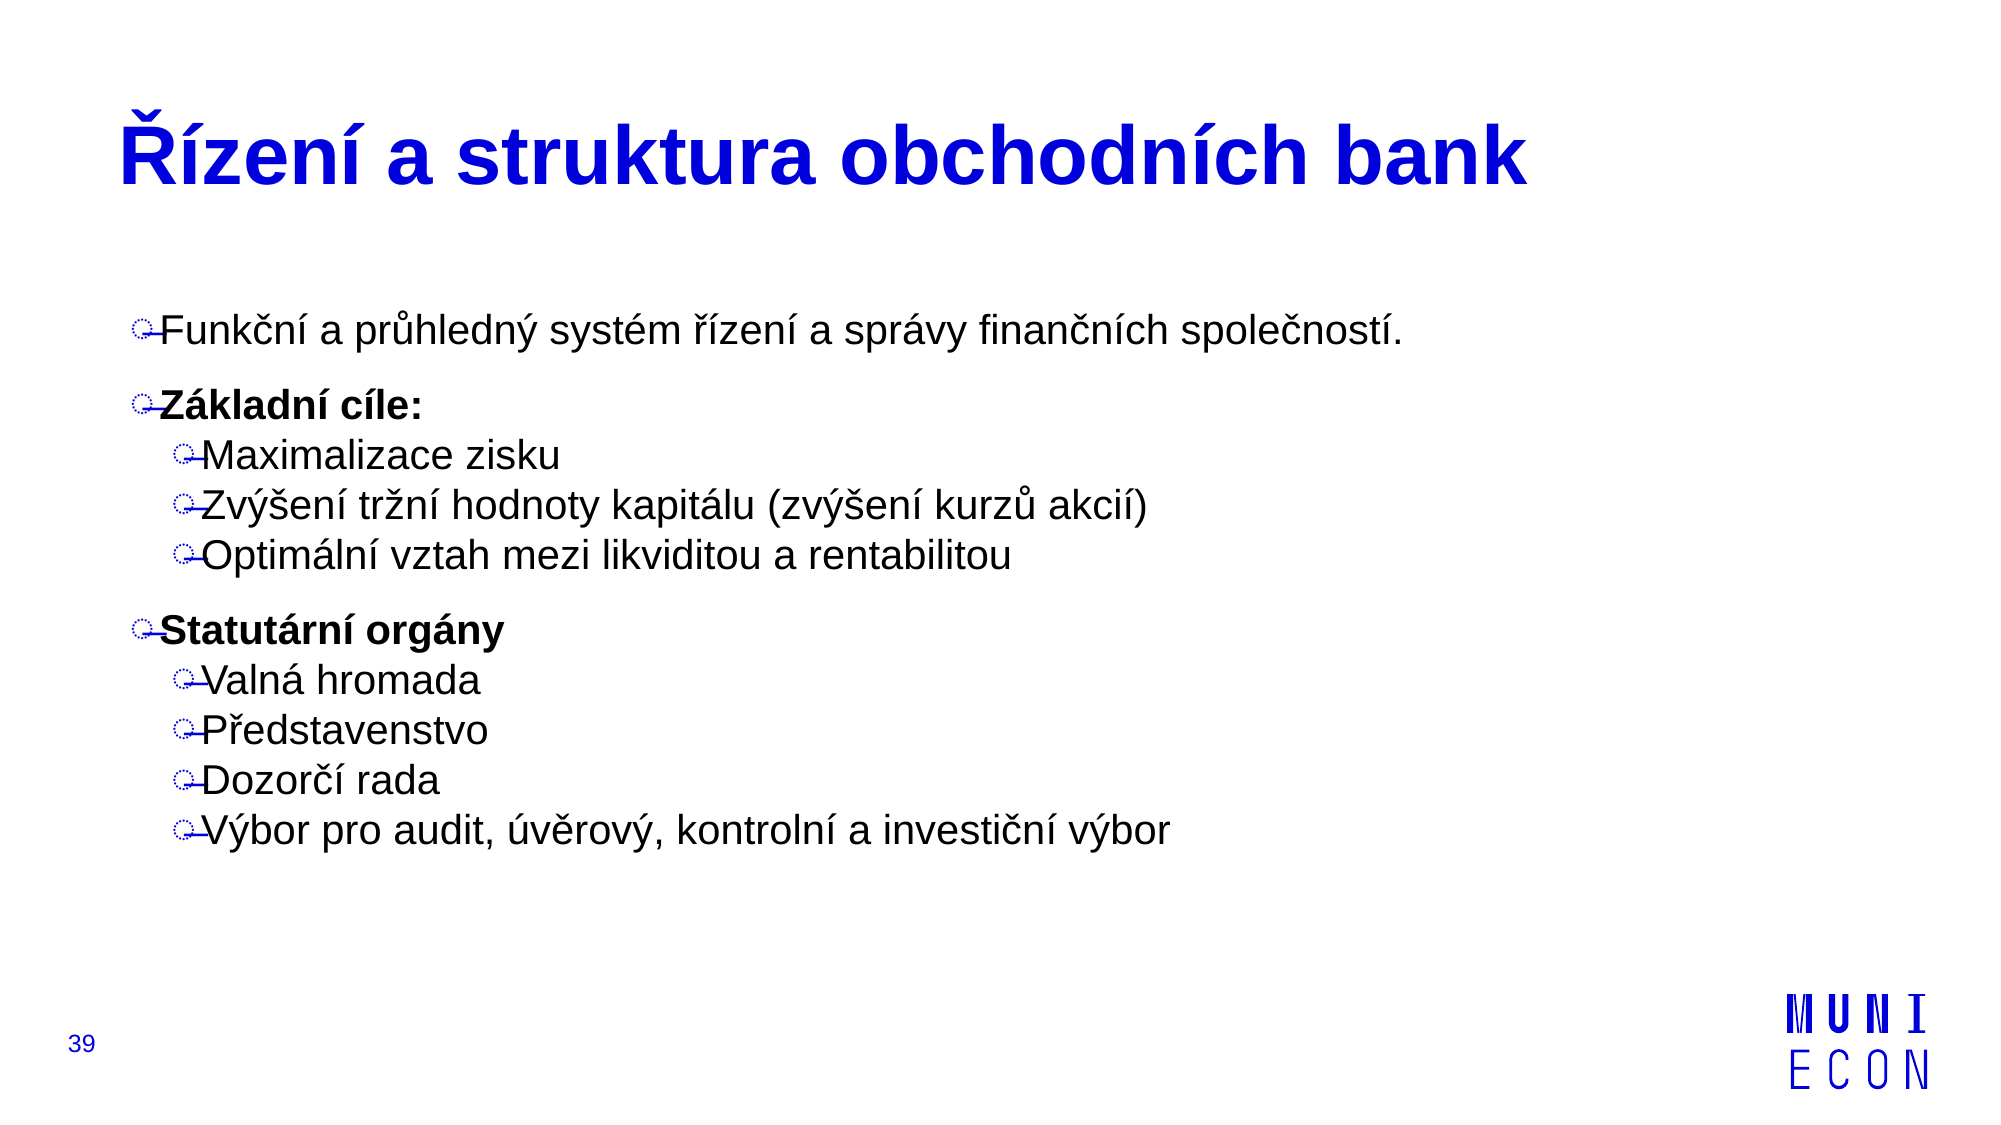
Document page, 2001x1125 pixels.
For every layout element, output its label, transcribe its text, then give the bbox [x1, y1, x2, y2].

slide_number 39 [67, 1021, 110, 1063]
title Řízení a struktura obchodních bank [118, 118, 1883, 193]
list Funkční a průhledný systém řízení a správy finančních společností. Základní cíle: Maximalizace zisku Zvýšení tržní hodnoty kapitálu (zvýšení kurzů akcií) Optimální vztah mezi likviditou a rentabilitou Statutární orgány Valná hromada Představenstvo Dozorčí rada Výbor pro audit, úvěrový, kontrolní a investiční výbor [118, 277, 1883, 957]
